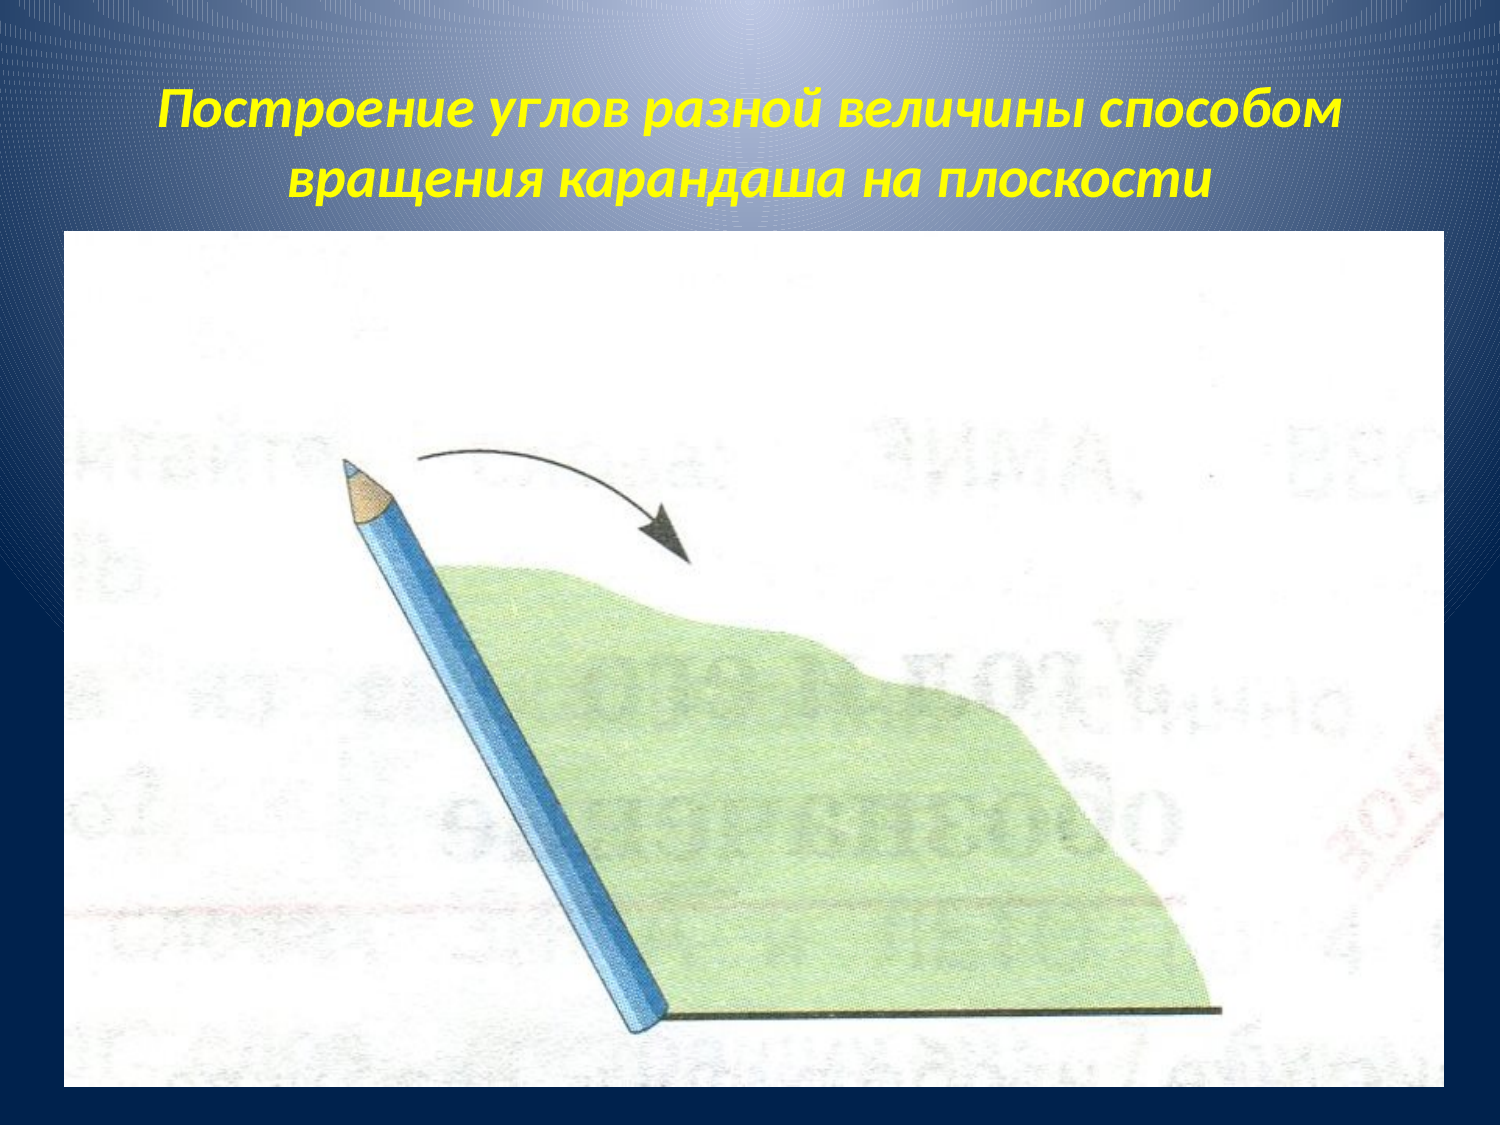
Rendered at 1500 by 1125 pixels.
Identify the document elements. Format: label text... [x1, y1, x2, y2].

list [64, 231, 1444, 1087]
title Построение углов разной величины способом вращения карандаша на плоскости [75, 45, 1425, 230]
